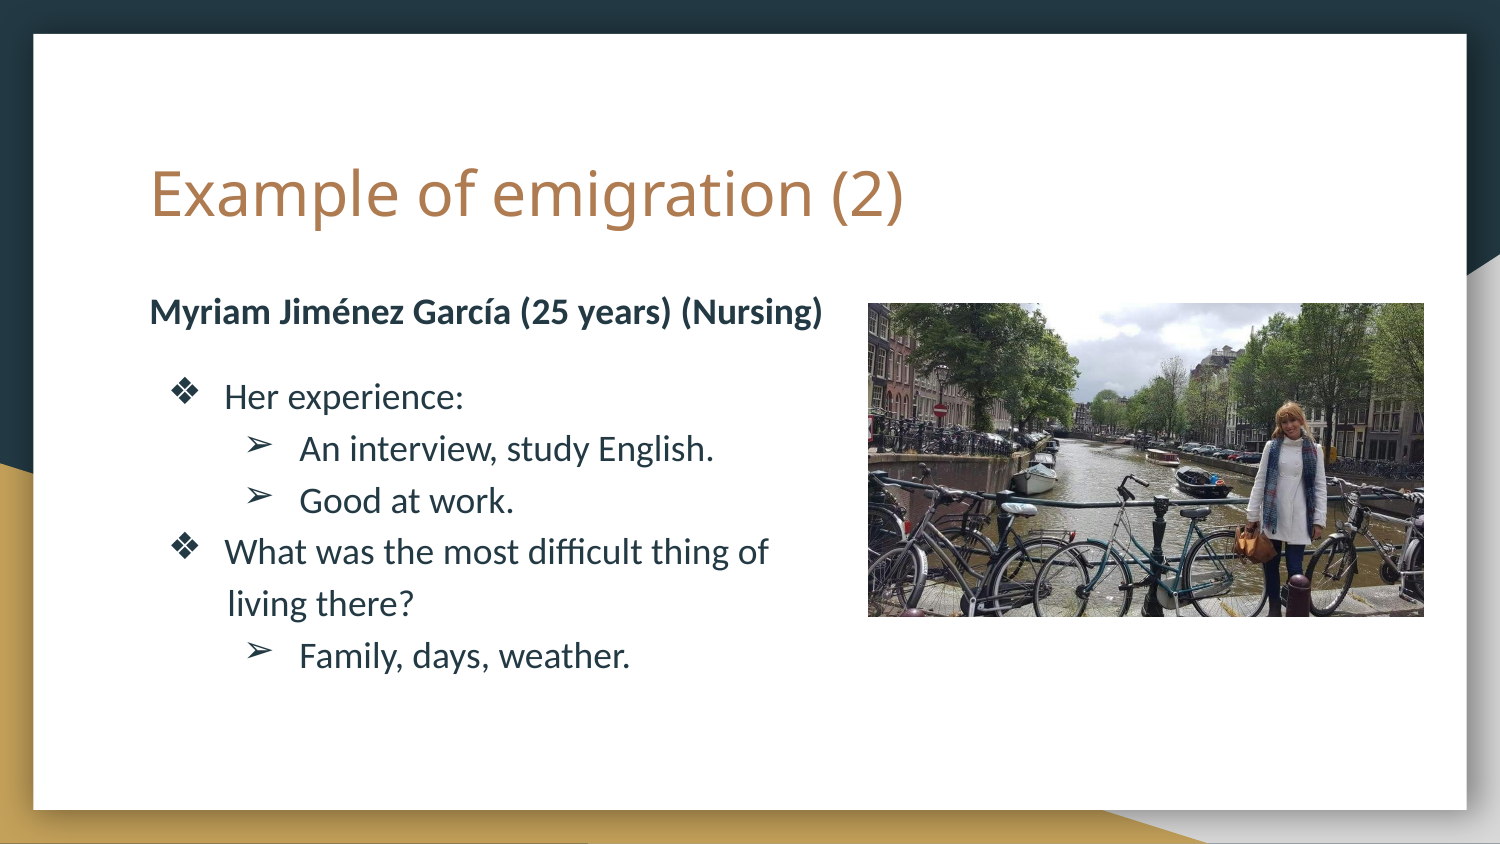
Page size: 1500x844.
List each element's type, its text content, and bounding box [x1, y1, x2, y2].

list Myriam Jiménez García (25 years) (Nursing) Her experience: An interview, study English. Good at work. What was the most difficult thing of living there? Family, days, weather. [134, 265, 1389, 668]
title Example of emigration (2) [134, 138, 1366, 265]
picture [867, 303, 1424, 617]
